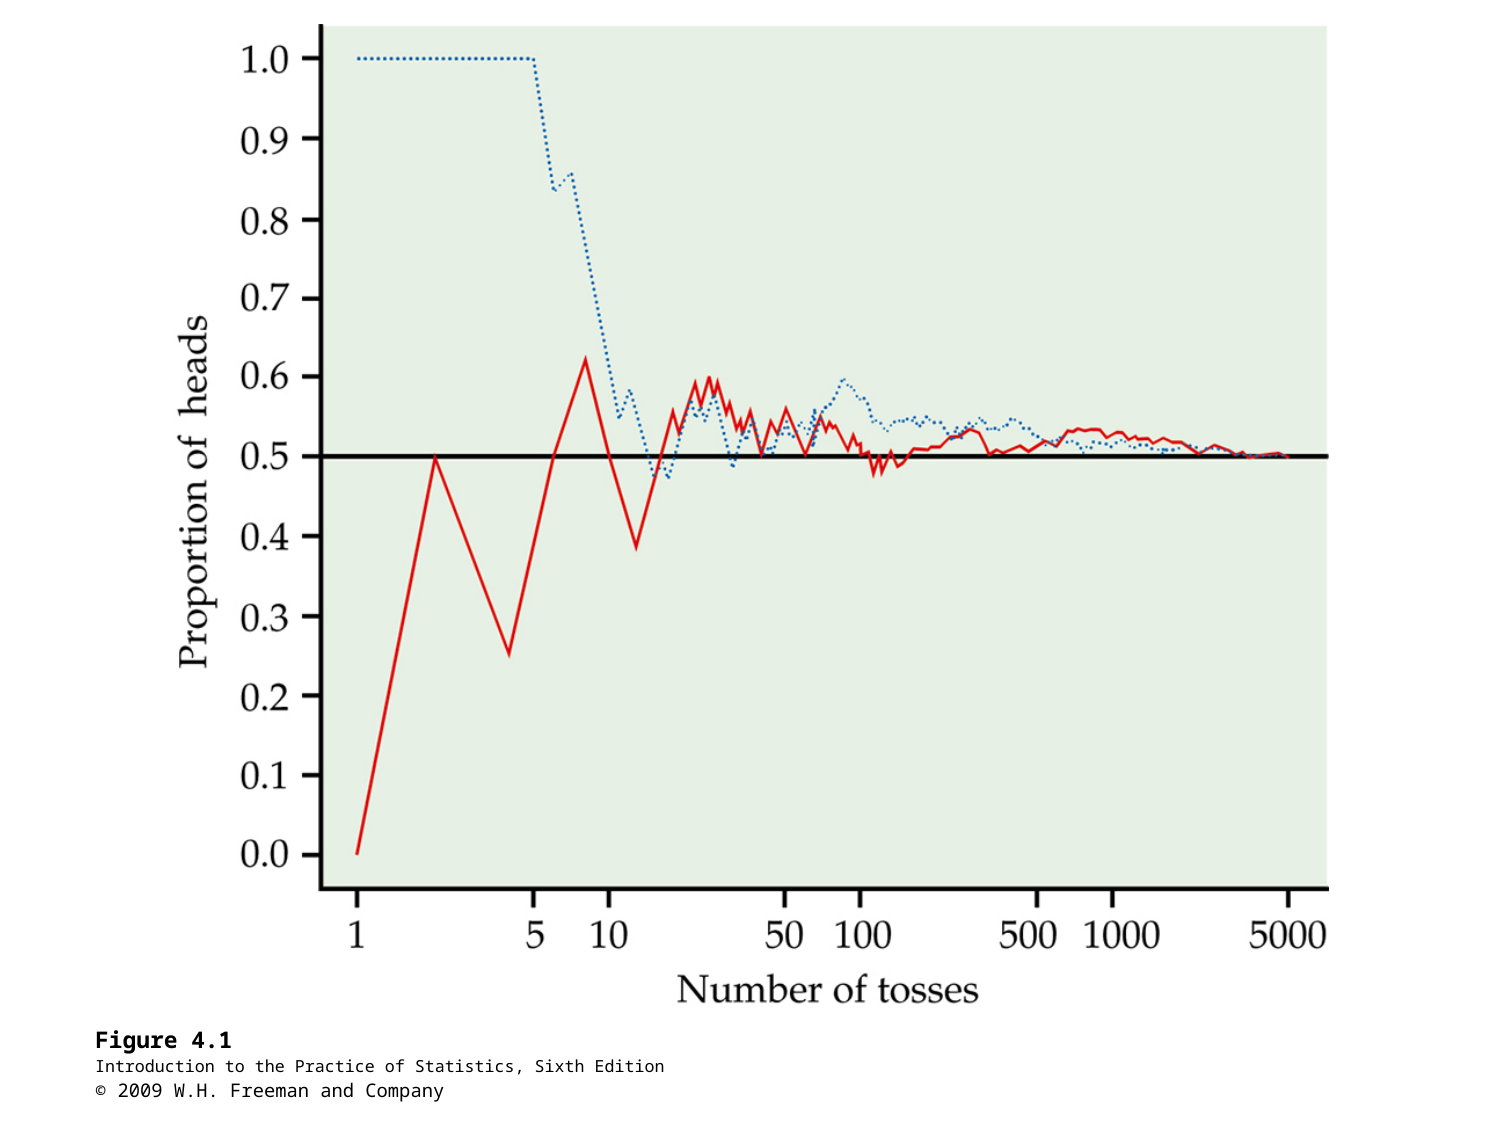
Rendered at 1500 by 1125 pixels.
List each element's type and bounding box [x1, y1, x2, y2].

text_box [170, 24, 1330, 1105]
